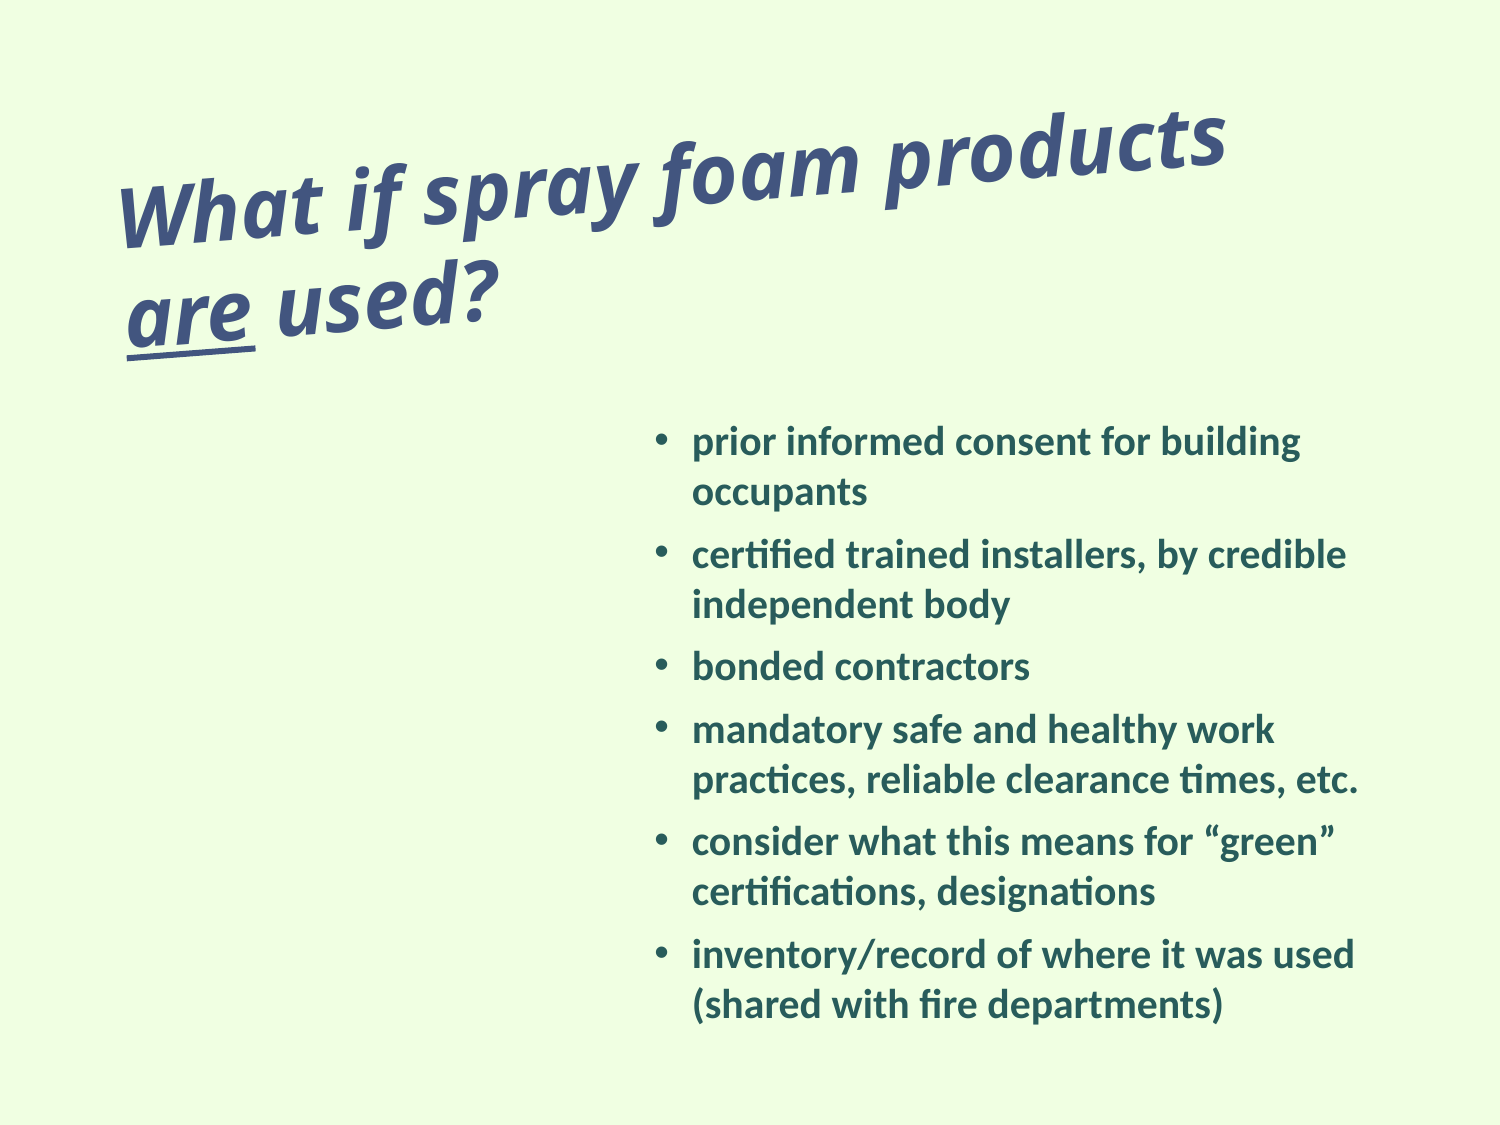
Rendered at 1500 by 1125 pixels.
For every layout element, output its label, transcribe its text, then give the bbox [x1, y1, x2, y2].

text_box What if spray foam products are used? [96, 67, 1299, 374]
text_box prior informed consent for building occupants certified trained installers, by credible independent body bonded contractors mandatory safe and healthy work practices, reliable clearance times, etc. consider what this means for “green” certifications, designations inventory/record of where it was used (shared with fire departments) [564, 406, 1390, 990]
